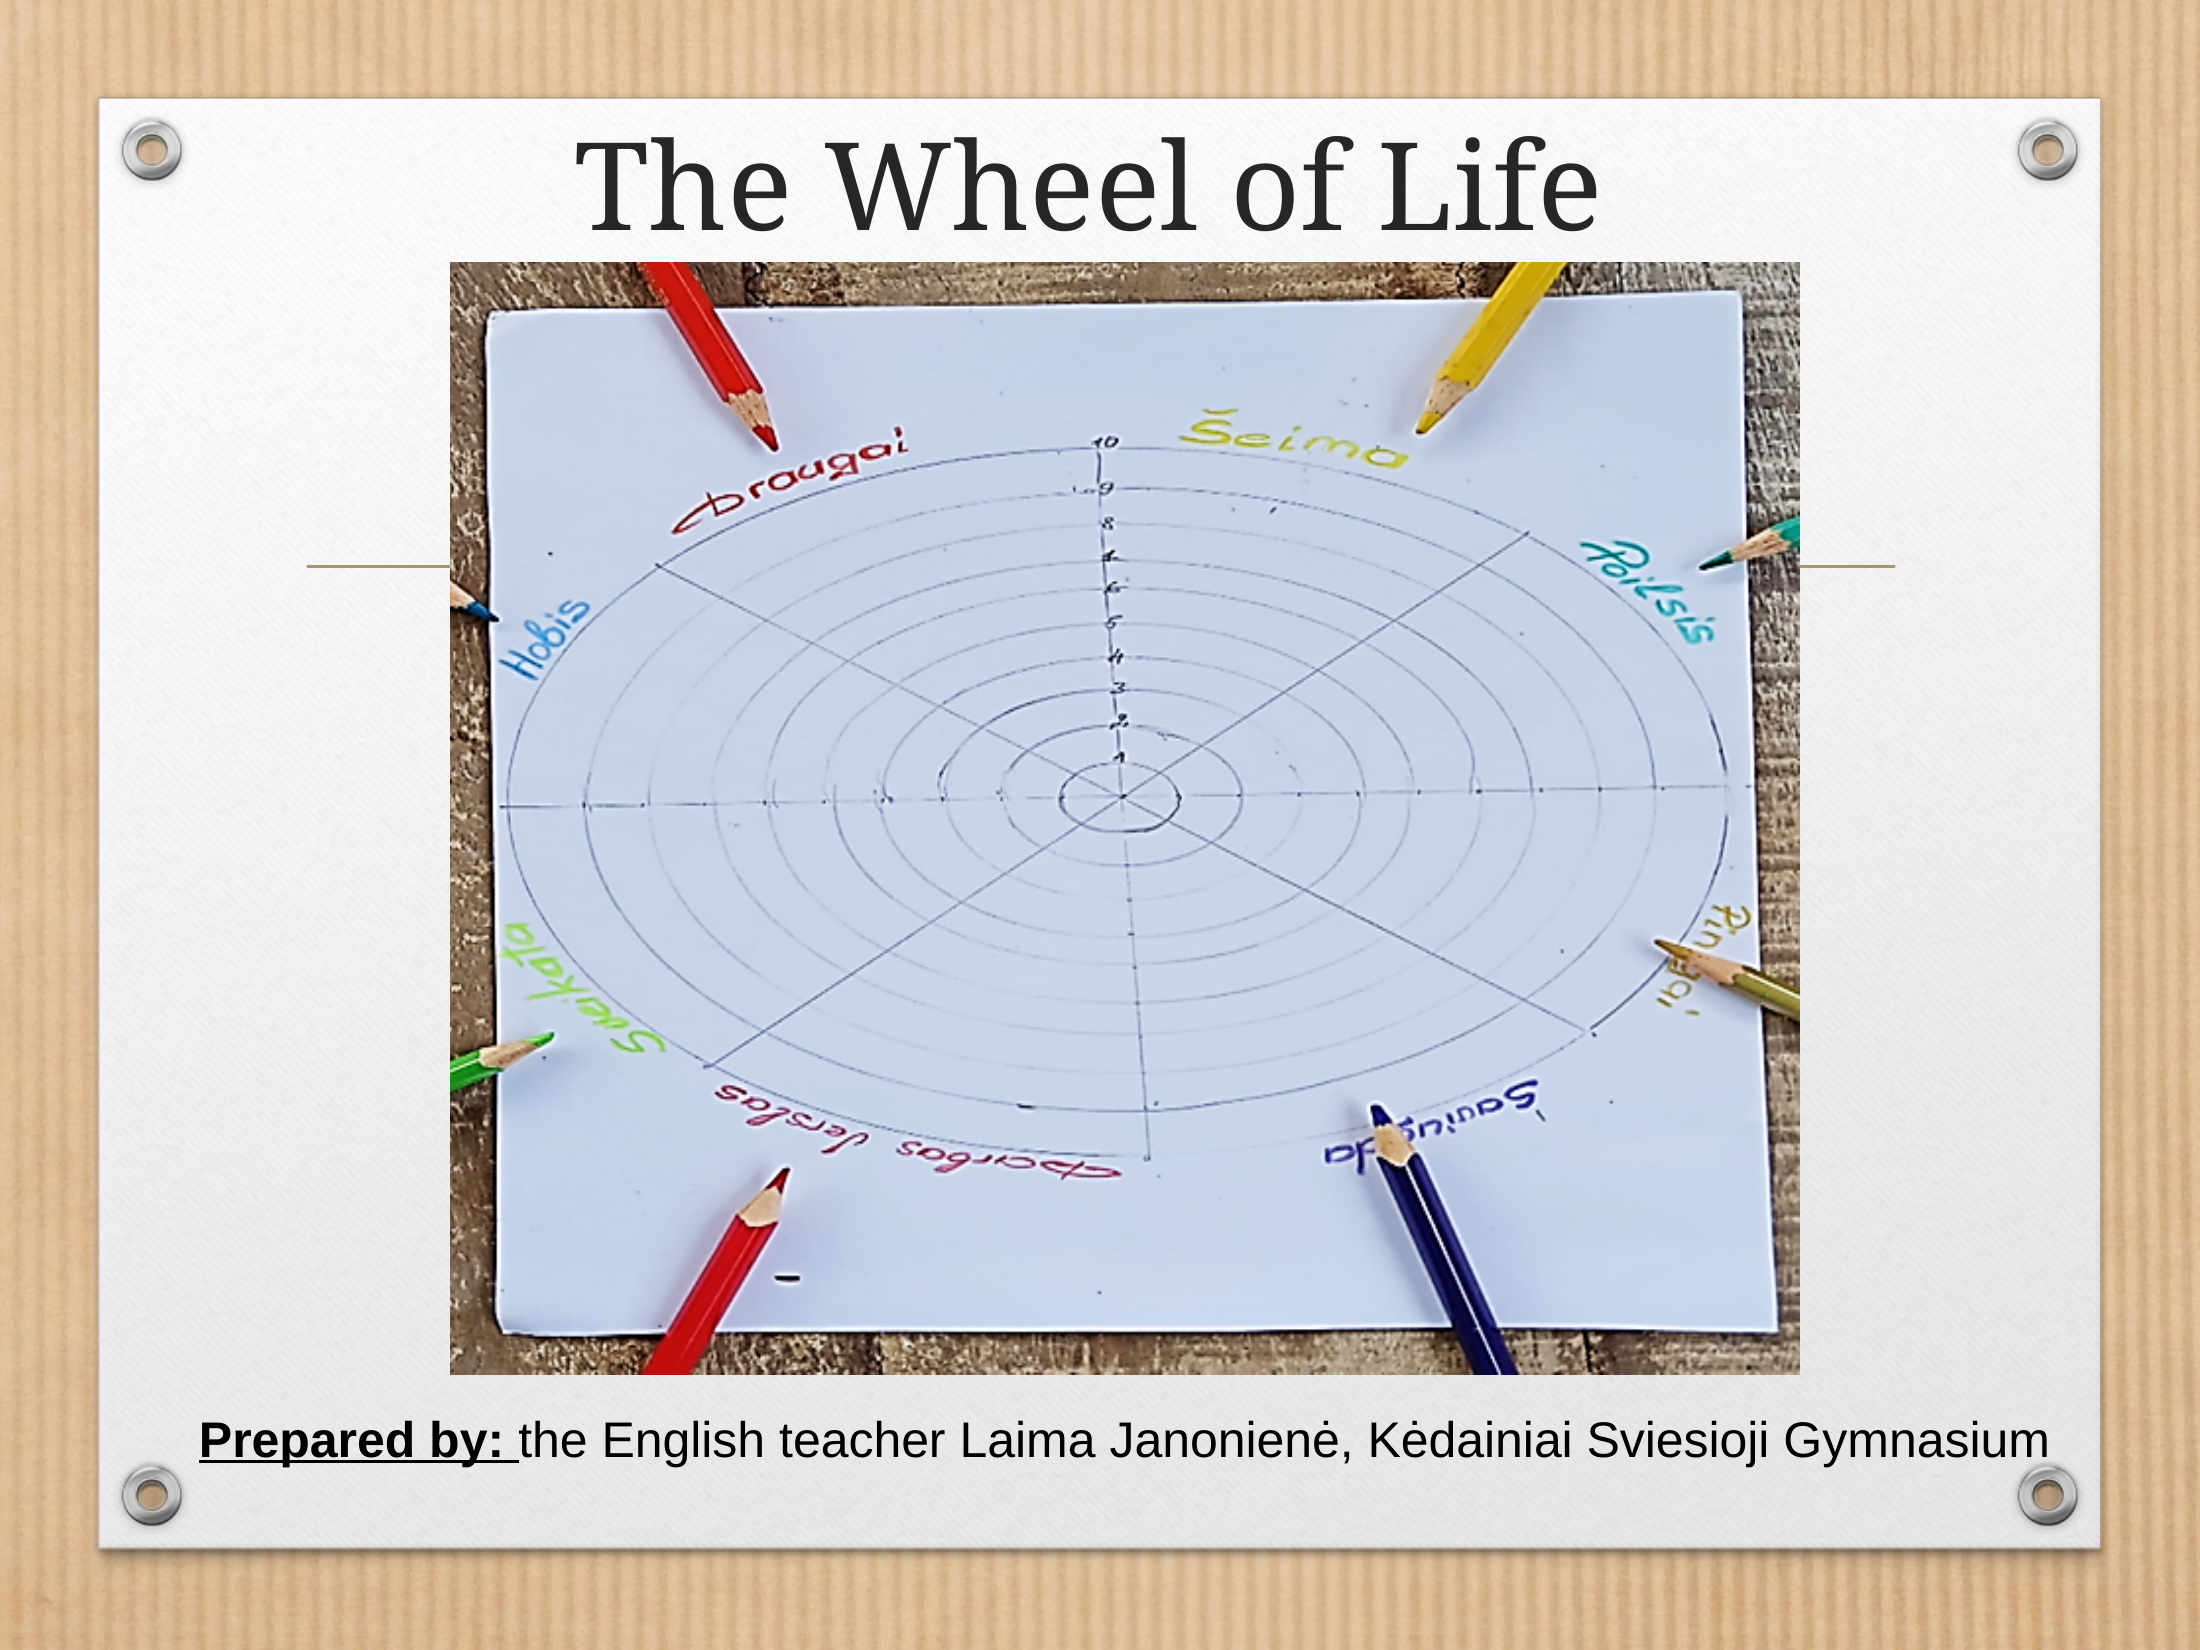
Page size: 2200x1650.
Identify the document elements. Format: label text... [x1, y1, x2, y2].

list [449, 262, 1801, 1376]
title The Wheel of Life [287, 24, 1924, 339]
text_box Prepared by: the English teacher Laima Janonienė, Kėdainiai Sviesioji Gymnasium [184, 1399, 2066, 1475]
picture [0, 0, 2200, 1650]
